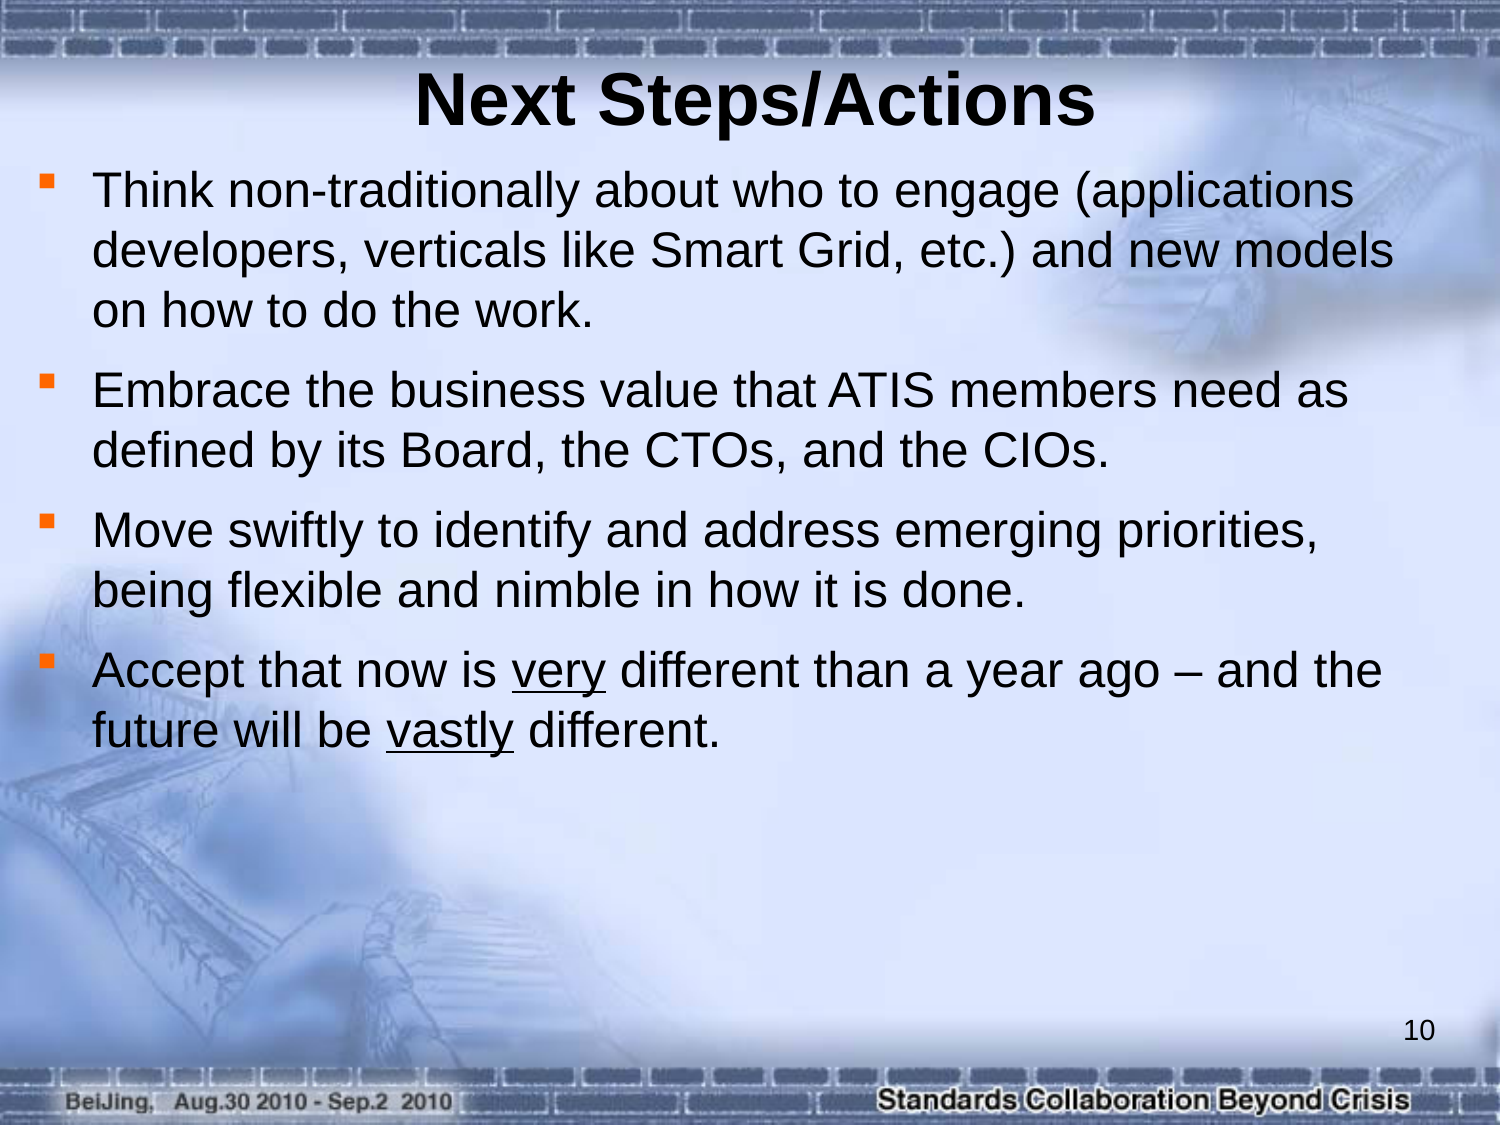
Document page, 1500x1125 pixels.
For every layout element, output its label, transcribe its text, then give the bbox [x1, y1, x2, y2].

list Think non-traditionally about who to engage (applications developers, verticals like Smart Grid, etc.) and new models on how to do the work. Embrace the business value that ATIS members need as defined by its Board, the CTOs, and the CIOs. Move swiftly to identify and address emerging priorities, being flexible and nimble in how it is done. Accept that now is very different than a year ago – and the future will be vastly different. [20, 149, 1448, 1115]
slide_number 10 [1074, 1004, 1451, 1083]
text_box Next Steps/Actions [53, 42, 1459, 148]
picture [0, 0, 1500, 1125]
